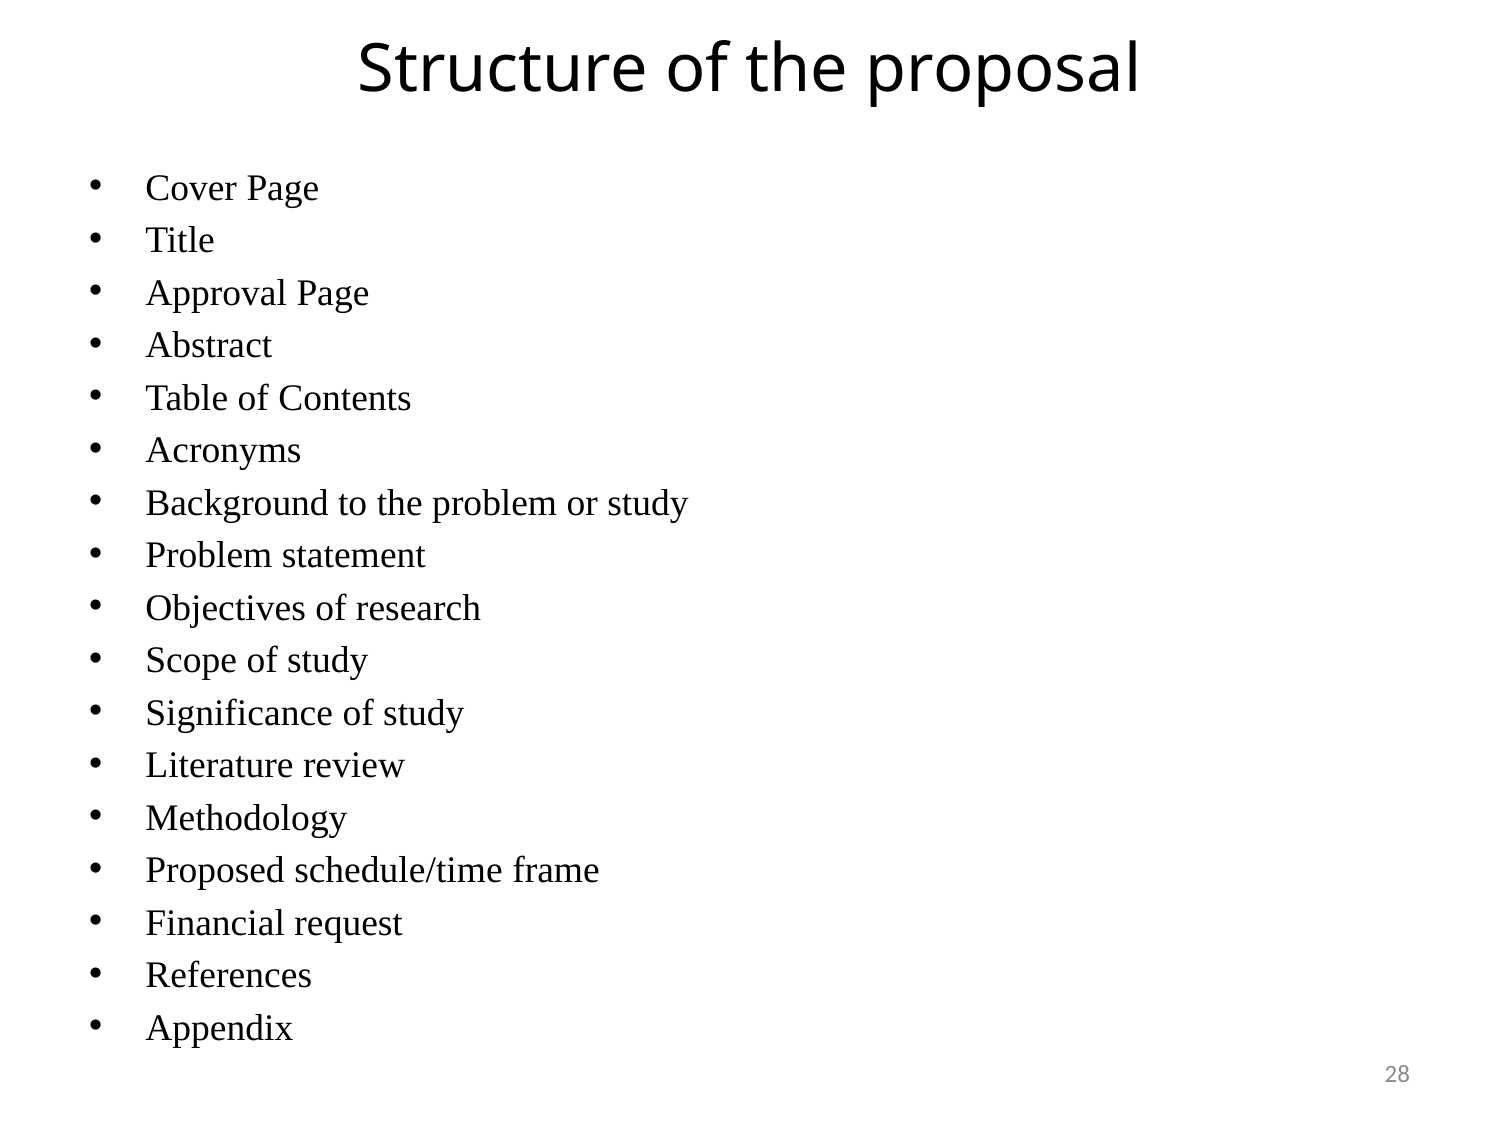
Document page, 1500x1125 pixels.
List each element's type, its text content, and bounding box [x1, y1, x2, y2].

title Structure of the proposal [75, 12, 1425, 87]
list Cover Page Title Approval Page Abstract Table of Contents Acronyms Background to the problem or study Problem statement Objectives of research Scope of study Significance of study Literature review Methodology Proposed schedule/time frame Financial request References Appendix [74, 87, 1487, 1013]
slide_number 28 [1074, 1042, 1425, 1103]
